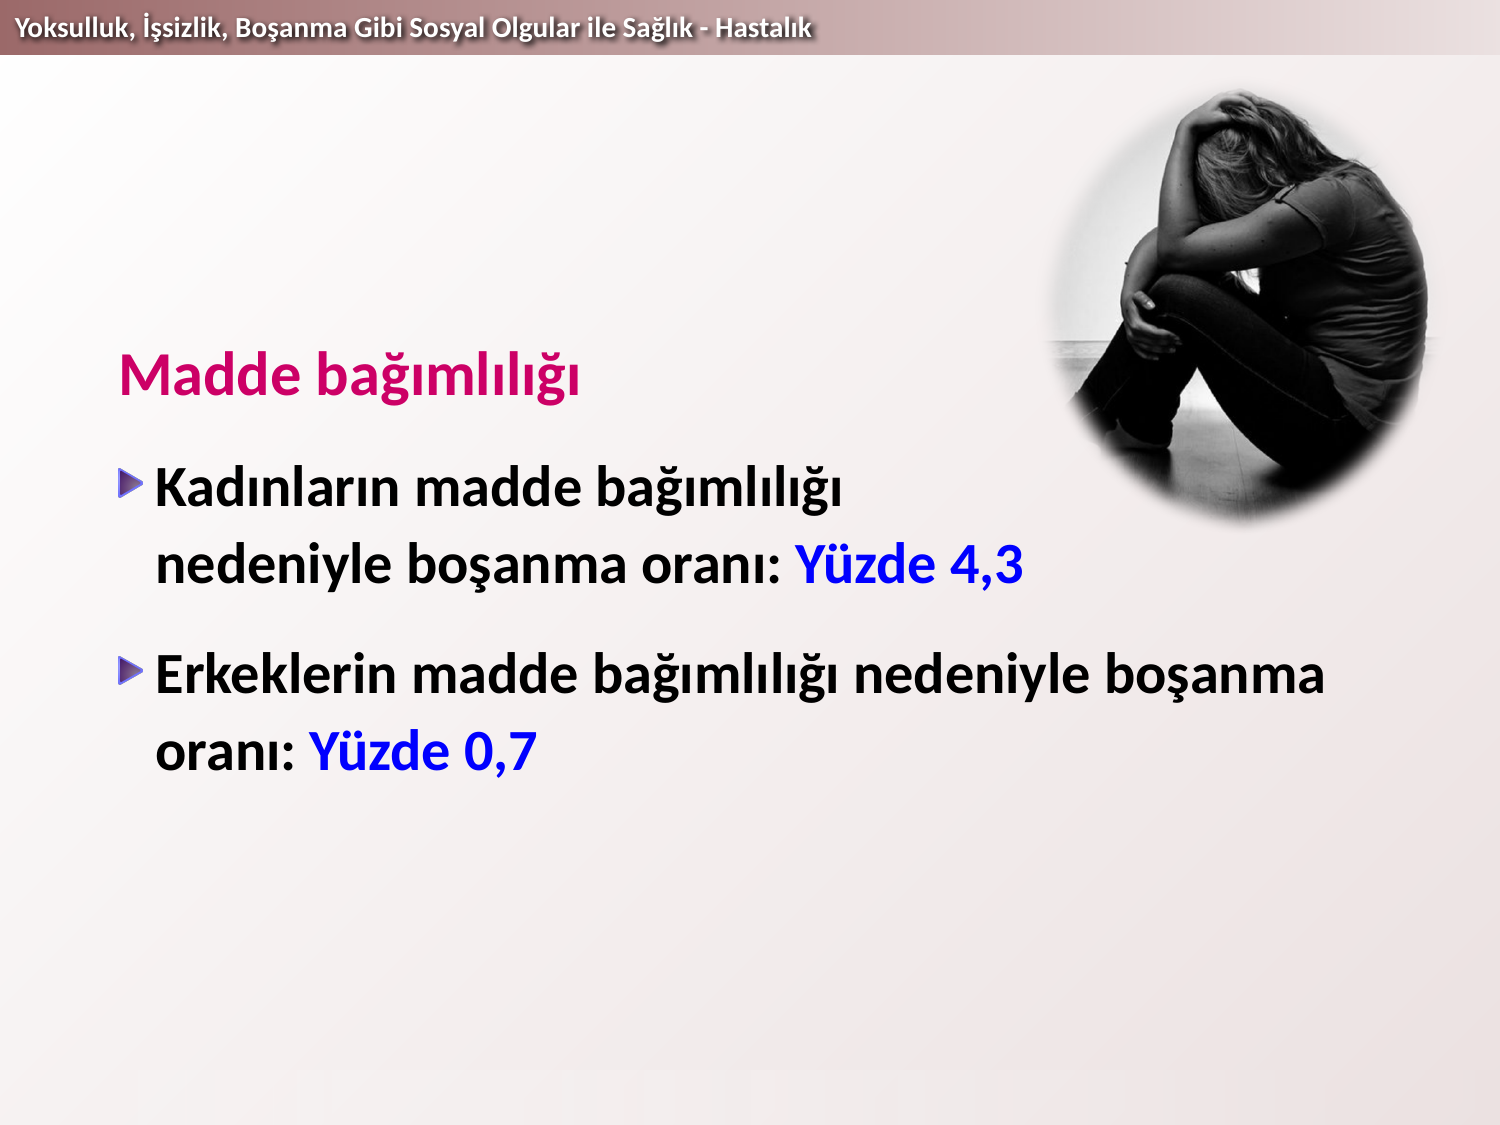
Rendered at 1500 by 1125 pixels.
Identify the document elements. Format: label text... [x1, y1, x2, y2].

picture [1033, 74, 1450, 537]
picture [118, 656, 143, 685]
picture [118, 468, 143, 498]
list Madde bağımlılığı Kadınların madde bağımlılığı nedeniyle boşanma oranı: Yüzde 4,3 Erkeklerin madde bağımlılığı nedeniyle boşanma oranı: Yüzde 0,7 [103, 318, 1397, 807]
